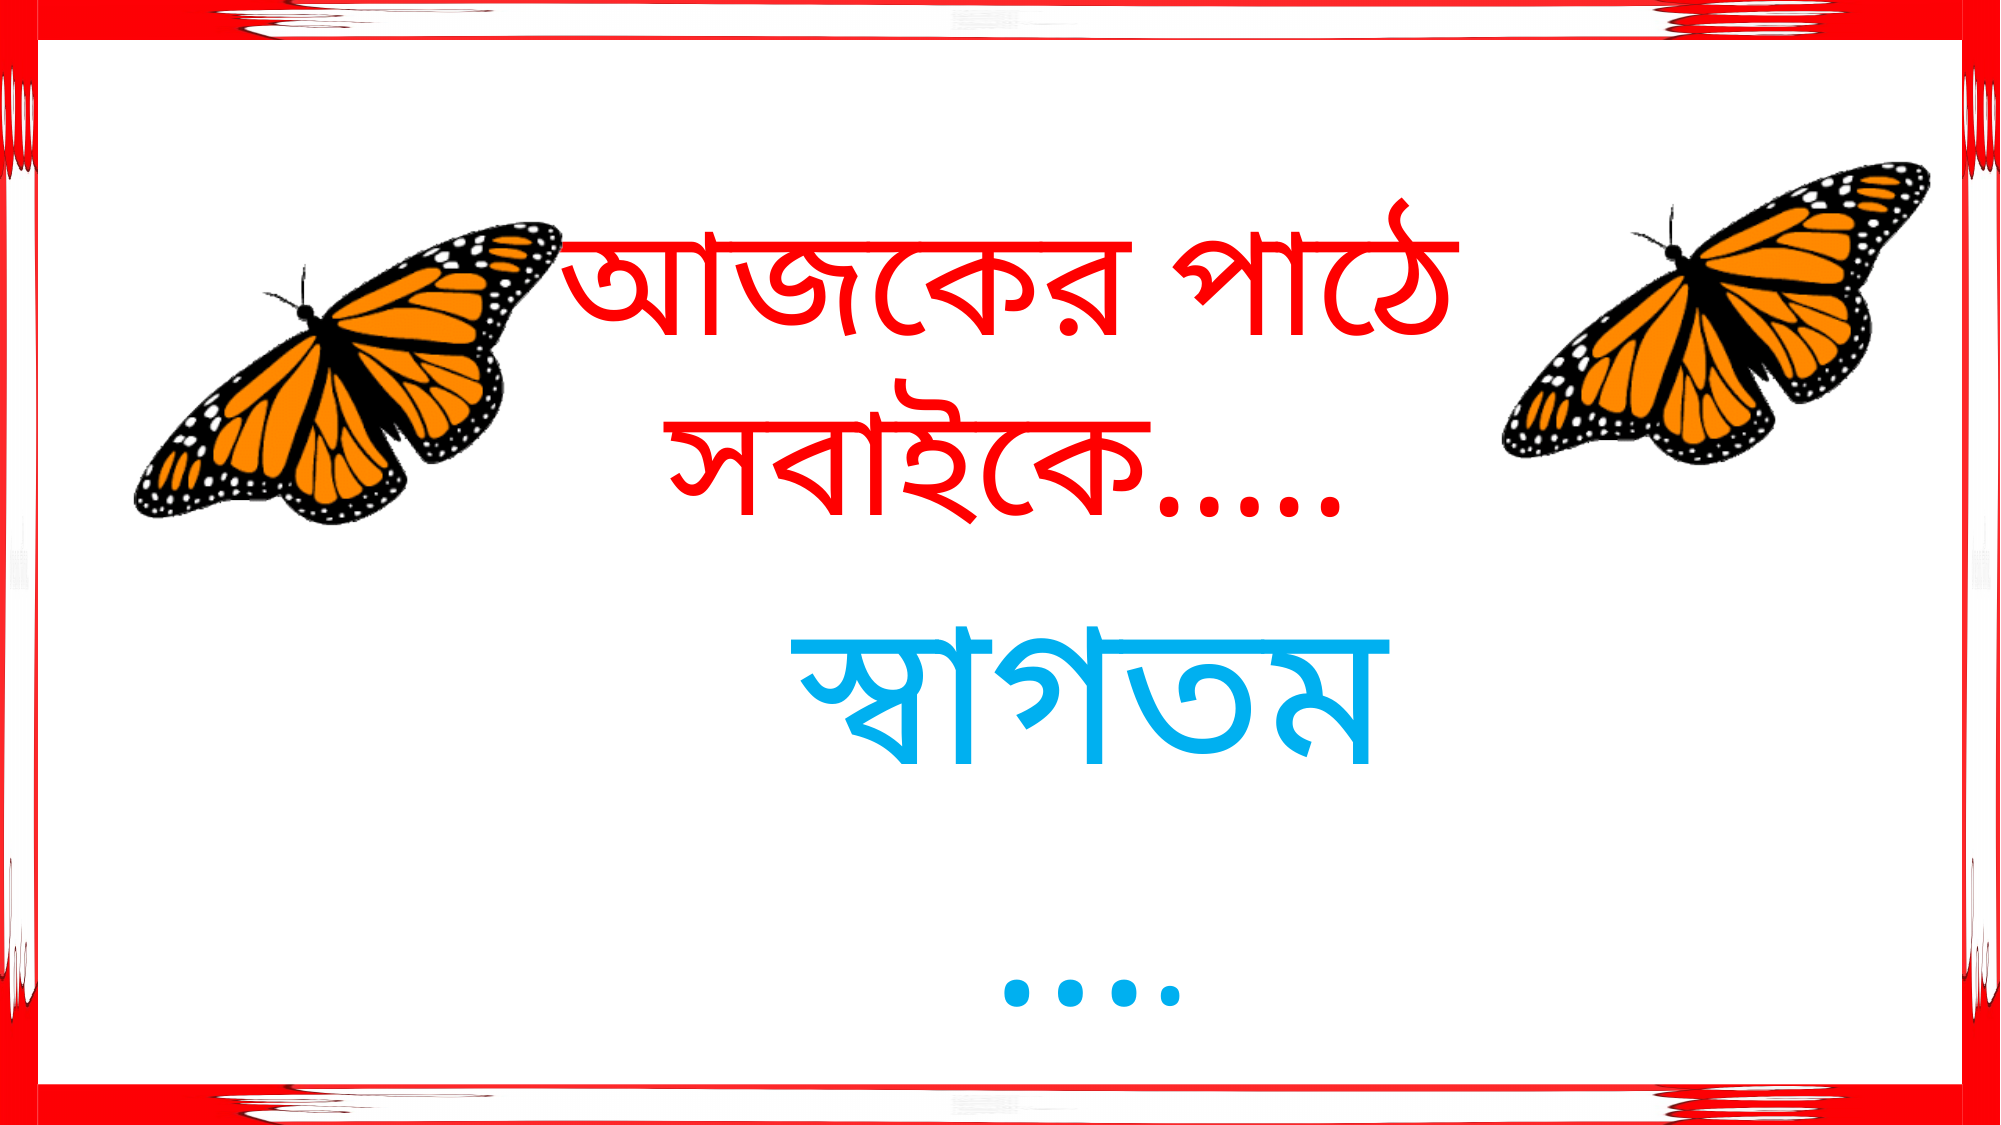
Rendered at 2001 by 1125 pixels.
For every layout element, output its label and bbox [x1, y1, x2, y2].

text_box [0, 0, 2000, 1125]
